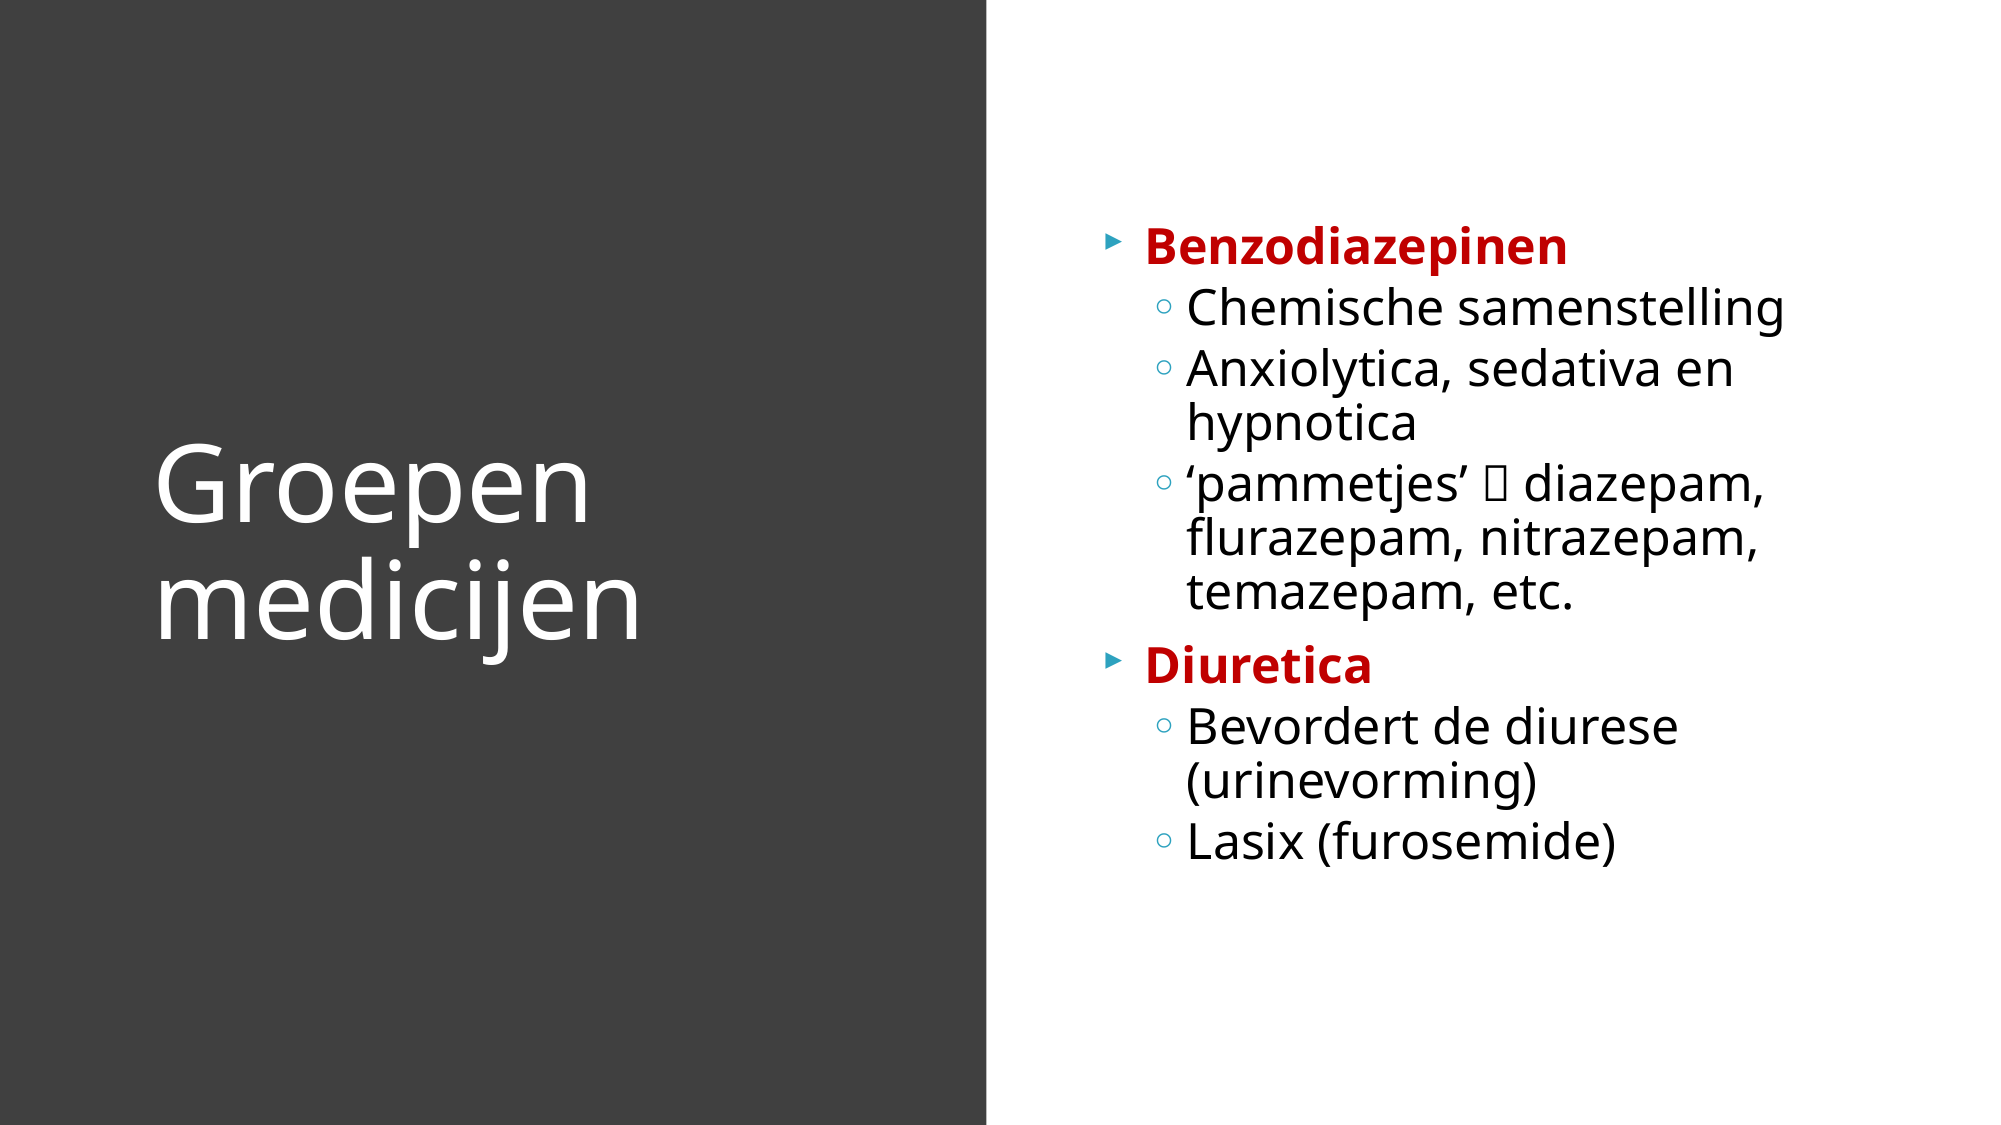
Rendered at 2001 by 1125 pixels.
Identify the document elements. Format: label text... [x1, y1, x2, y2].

title Groepen medicijen [137, 101, 925, 990]
list Benzodiazepinen Chemische samenstelling Anxiolytica, sedativa en hypnotica ‘pammetjes’  diazepam, flurazepam, nitrazepam, temazepam, etc. Diuretica Bevordert de diurese (urinevorming) Lasix (furosemide) [1069, 101, 1863, 990]
text_box [0, 0, 987, 1125]
